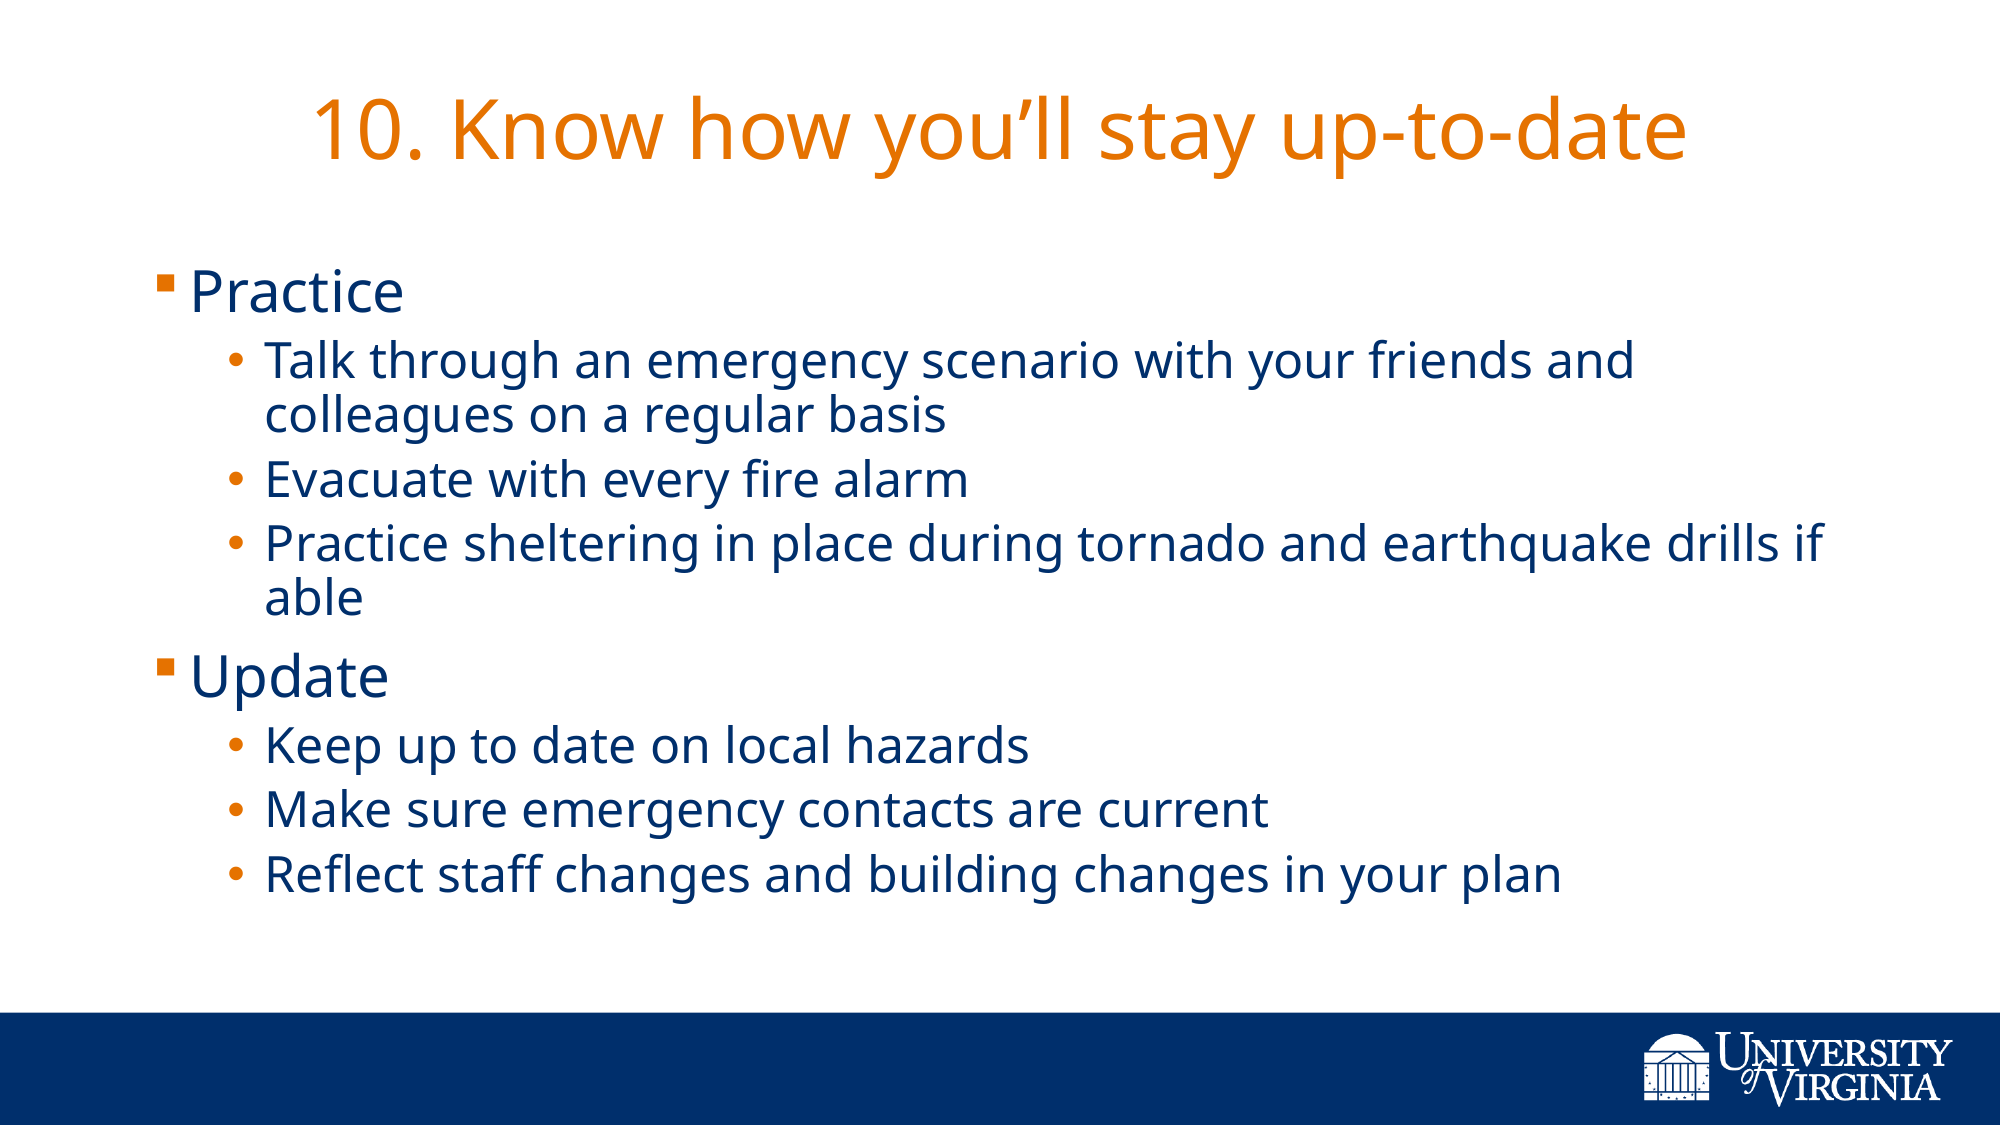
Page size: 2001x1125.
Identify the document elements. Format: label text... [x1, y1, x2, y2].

list Practice Talk through an emergency scenario with your friends and colleagues on a regular basis Evacuate with every fire alarm Practice sheltering in place during tornado and earthquake drills if able Update Keep up to date on local hazards Make sure emergency contacts are current Reflect staff changes and building changes in your plan [137, 254, 1863, 995]
picture [1644, 1031, 1953, 1107]
title 10. Know how you’ll stay up-to-date [137, 59, 1863, 205]
